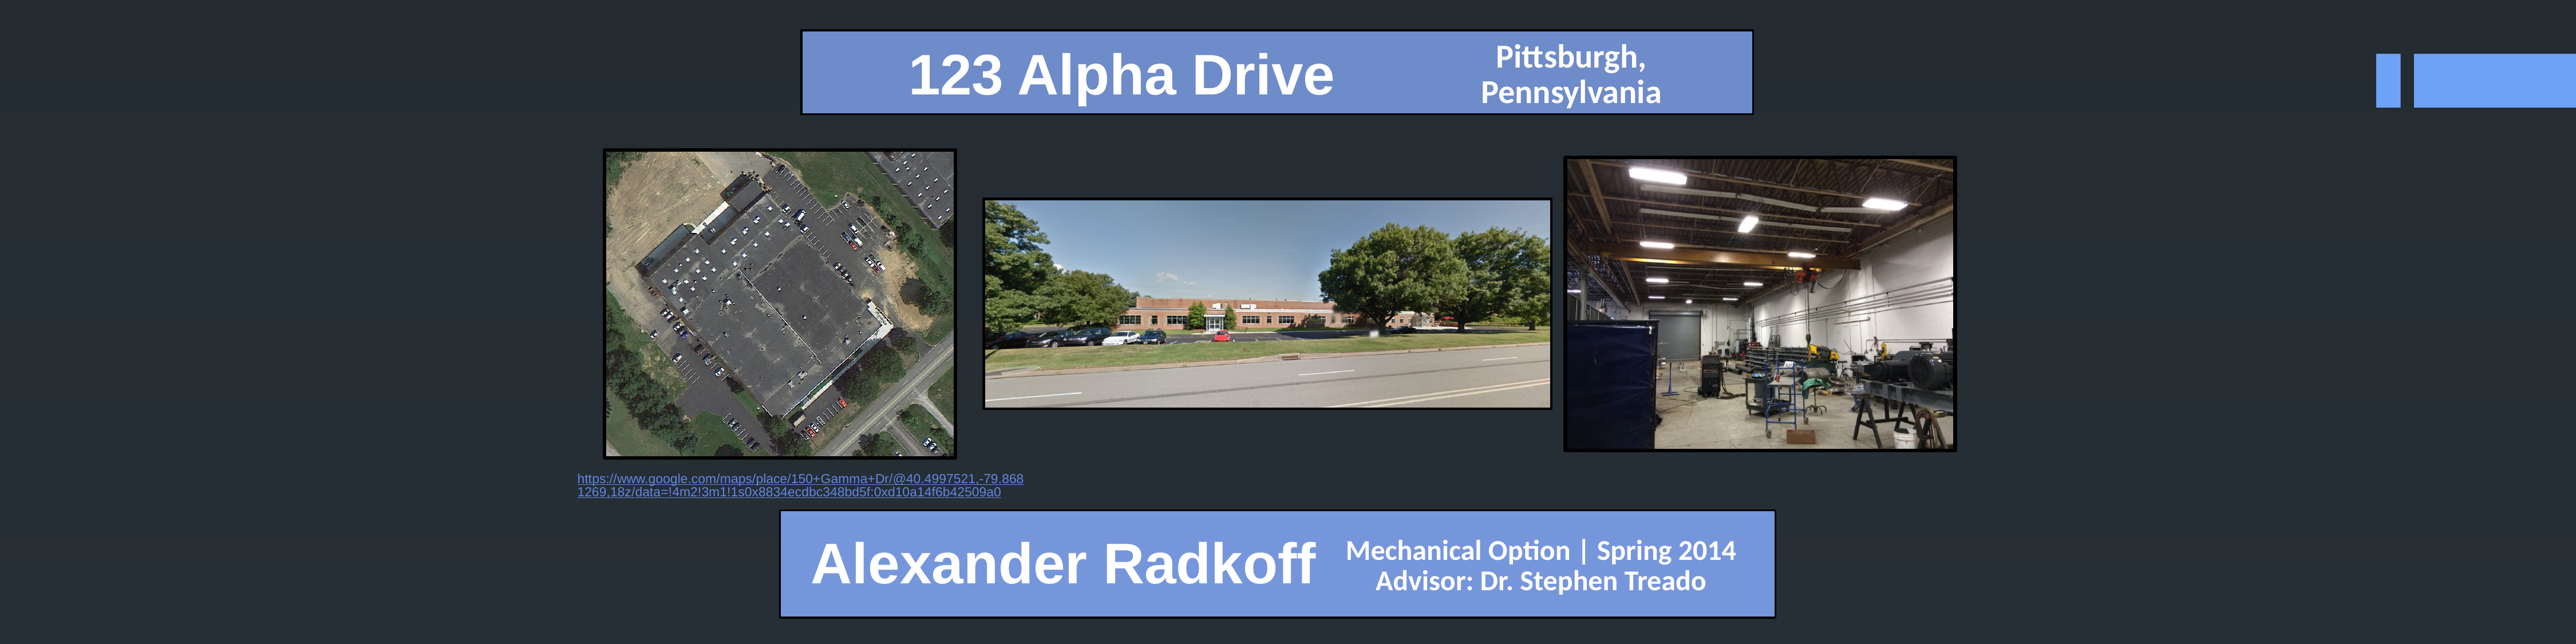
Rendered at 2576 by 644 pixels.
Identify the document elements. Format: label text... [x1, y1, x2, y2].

text_box https://www.google.com/maps/place/150+Gamma+Dr/@40.4997521,-79.8681269,18z/data=!4m2!3m1!1s0x8834ecdbc348bd5f:0xd10a14f6b42509a0 [568, 466, 1034, 491]
picture [1566, 159, 1954, 449]
text_box Advisor: Dr. Stephen Treado [1336, 558, 1746, 600]
text_box Pittsburgh, [1388, 30, 1755, 65]
text_box 123 Alpha Drive [900, 33, 1388, 110]
picture [606, 151, 954, 457]
text_box [800, 29, 1754, 115]
text_box Alexander Radkoff [803, 522, 1388, 600]
picture [985, 200, 1551, 408]
text_box Mechanical Option | Spring 2014 [1336, 527, 1746, 558]
text_box Pennsylvania [1388, 65, 1755, 114]
text_box [779, 509, 1776, 619]
